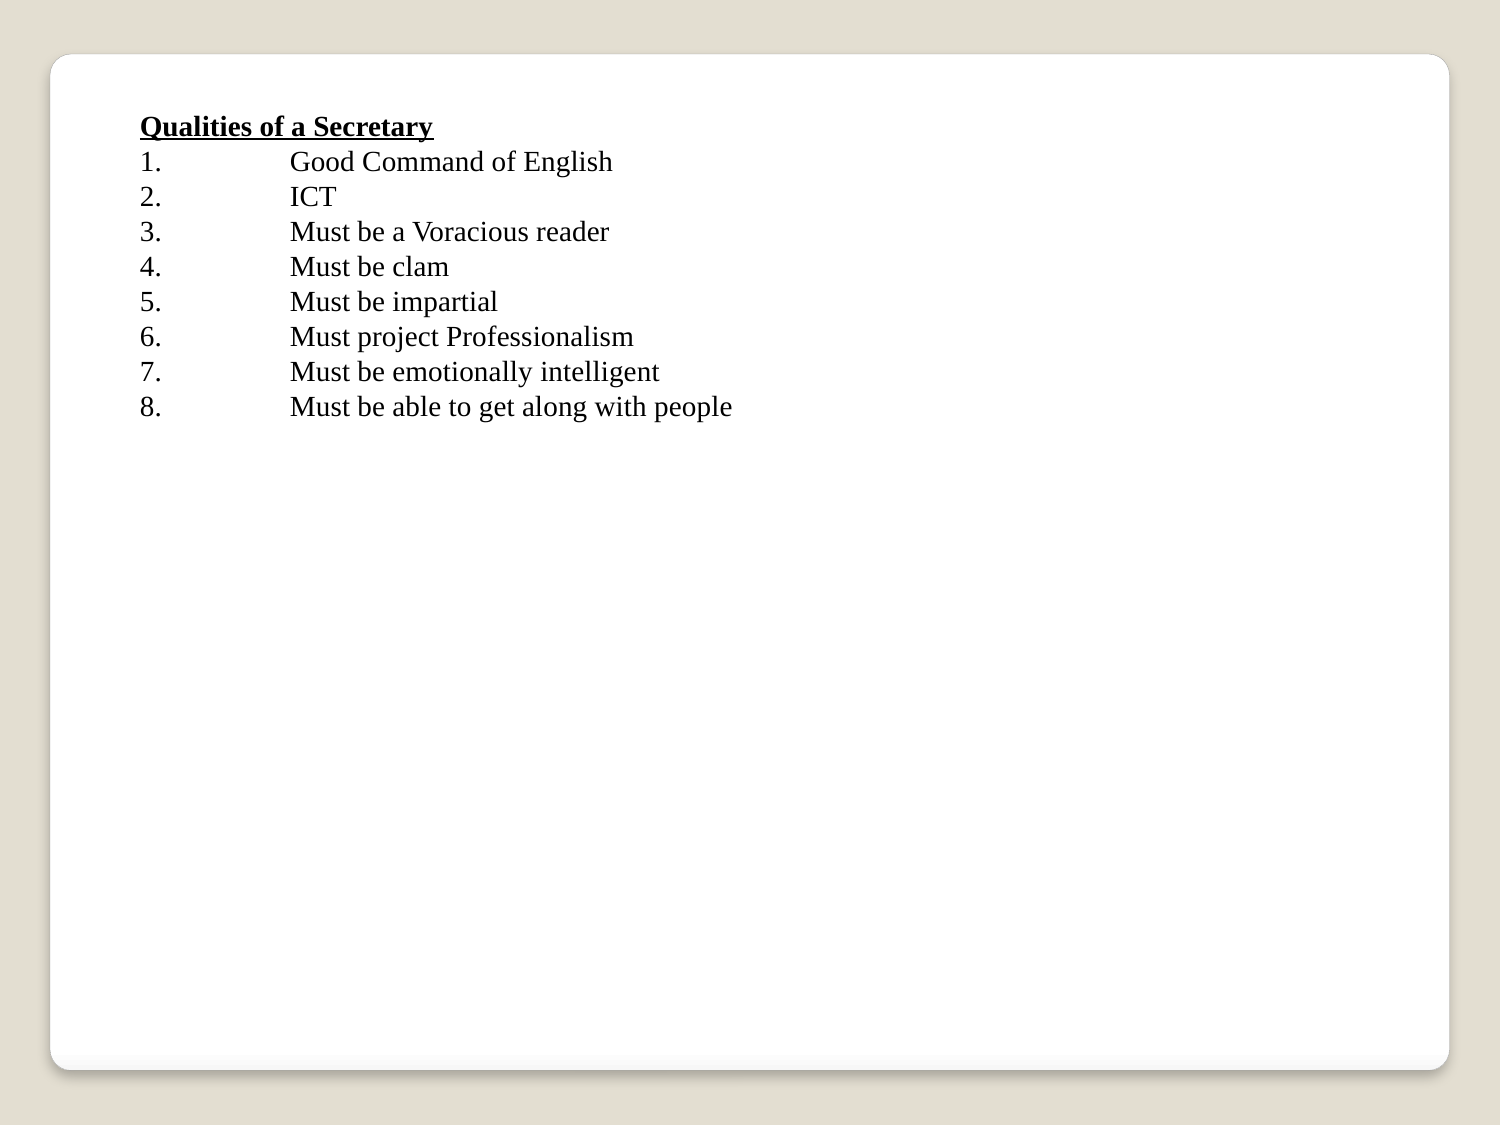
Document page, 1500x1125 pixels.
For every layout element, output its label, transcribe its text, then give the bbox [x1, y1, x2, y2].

text_box Qualities of a Secretary 1. Good Command of English 2. ICT 3. Must be a Voracious reader 4. Must be clam 5. Must be impartial 6. Must project Professionalism 7. Must be emotionally intelligent 8. Must be able to get along with people [124, 99, 1400, 324]
